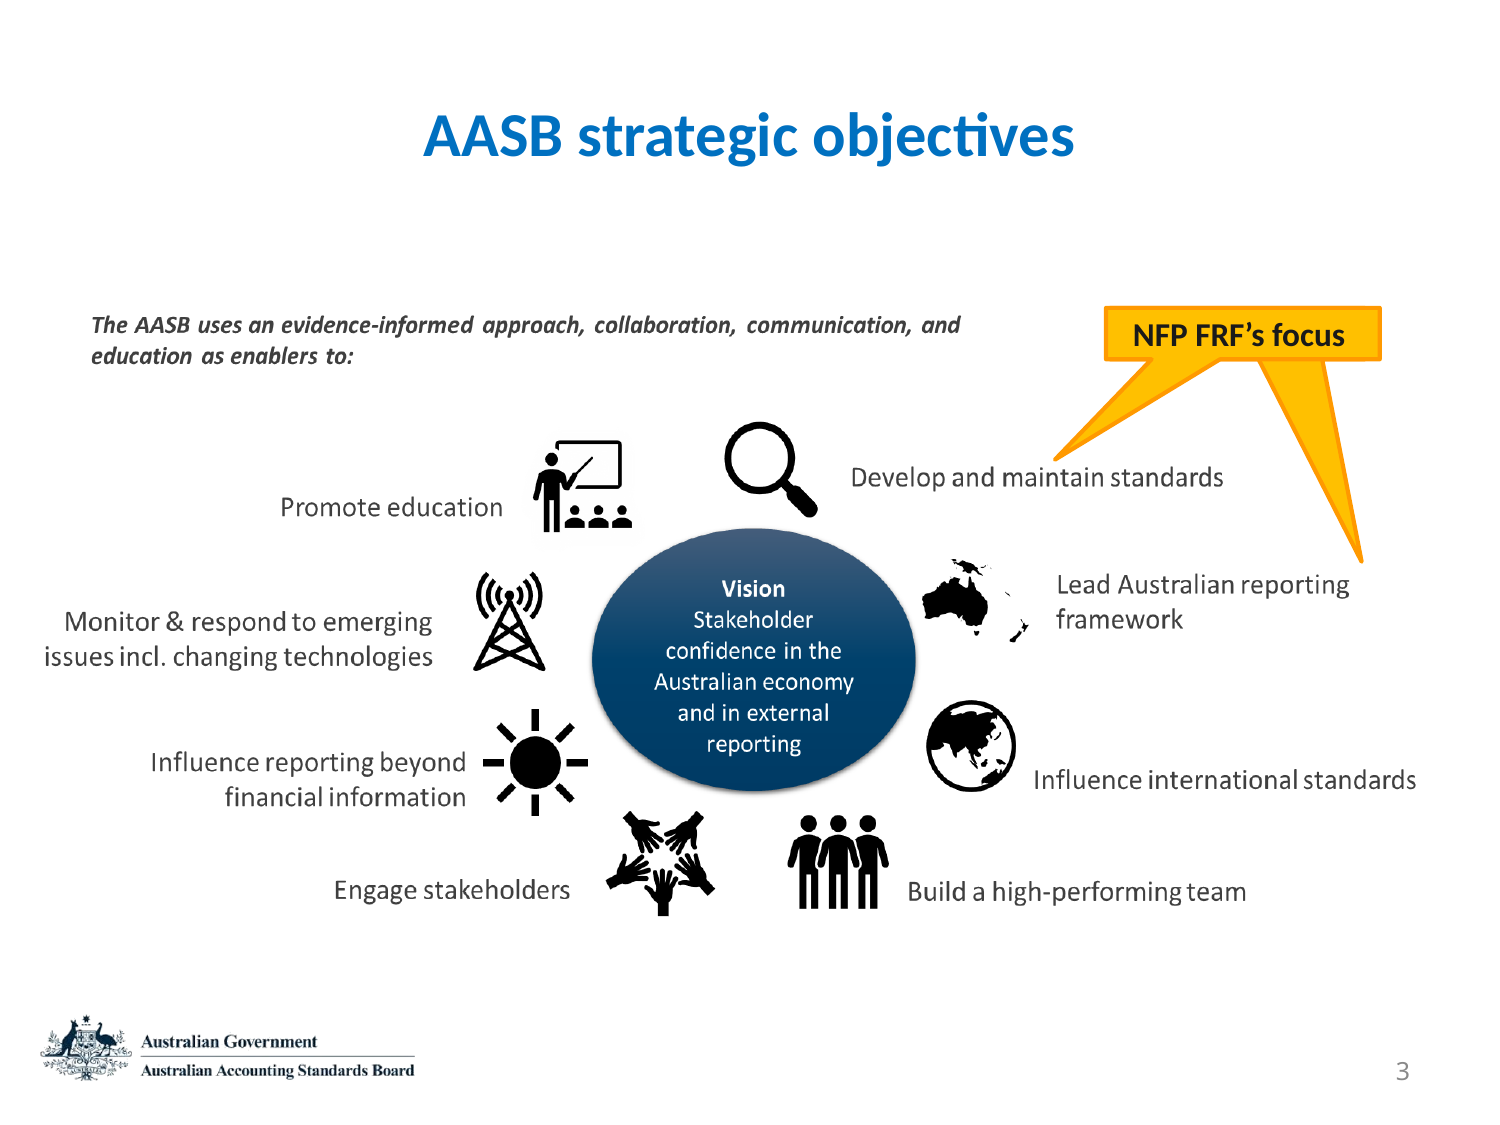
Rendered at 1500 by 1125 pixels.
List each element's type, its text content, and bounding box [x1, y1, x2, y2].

picture [36, 1010, 426, 1094]
title AASB strategic objectives [10, 78, 1490, 184]
picture [10, 300, 1477, 926]
slide_number 3 [1074, 1042, 1425, 1103]
